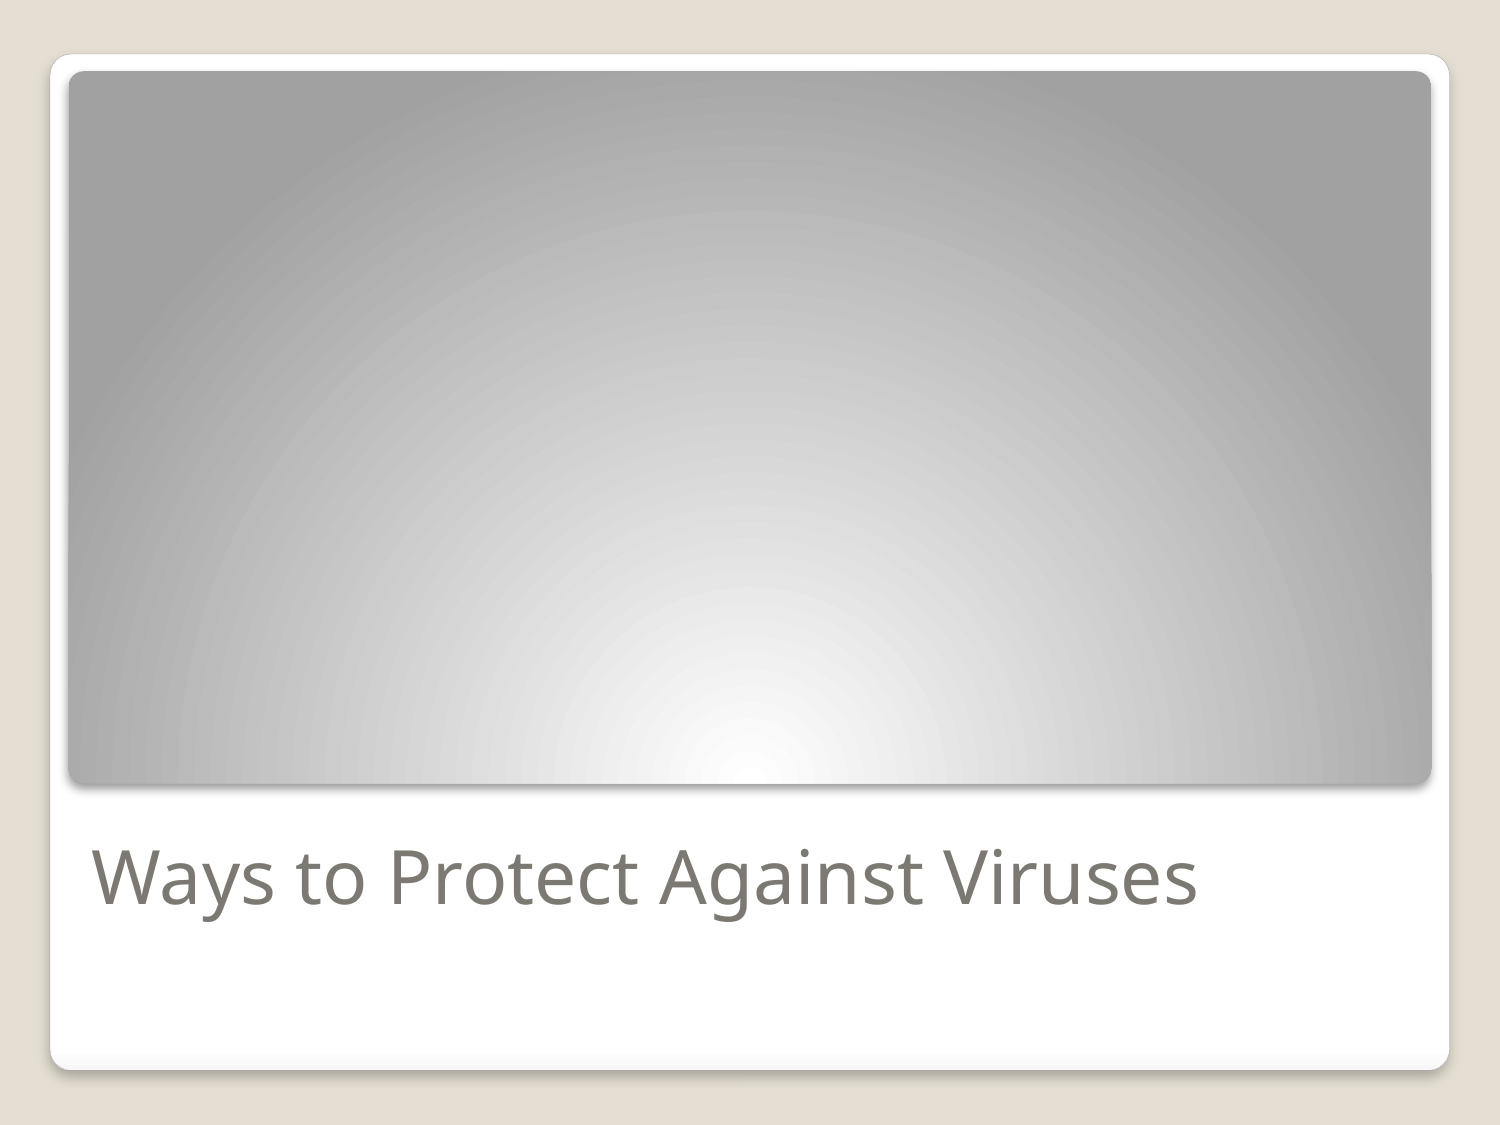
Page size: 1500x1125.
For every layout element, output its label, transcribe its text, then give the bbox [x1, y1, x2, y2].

title Ways to Protect Against Viruses [76, 808, 1420, 920]
